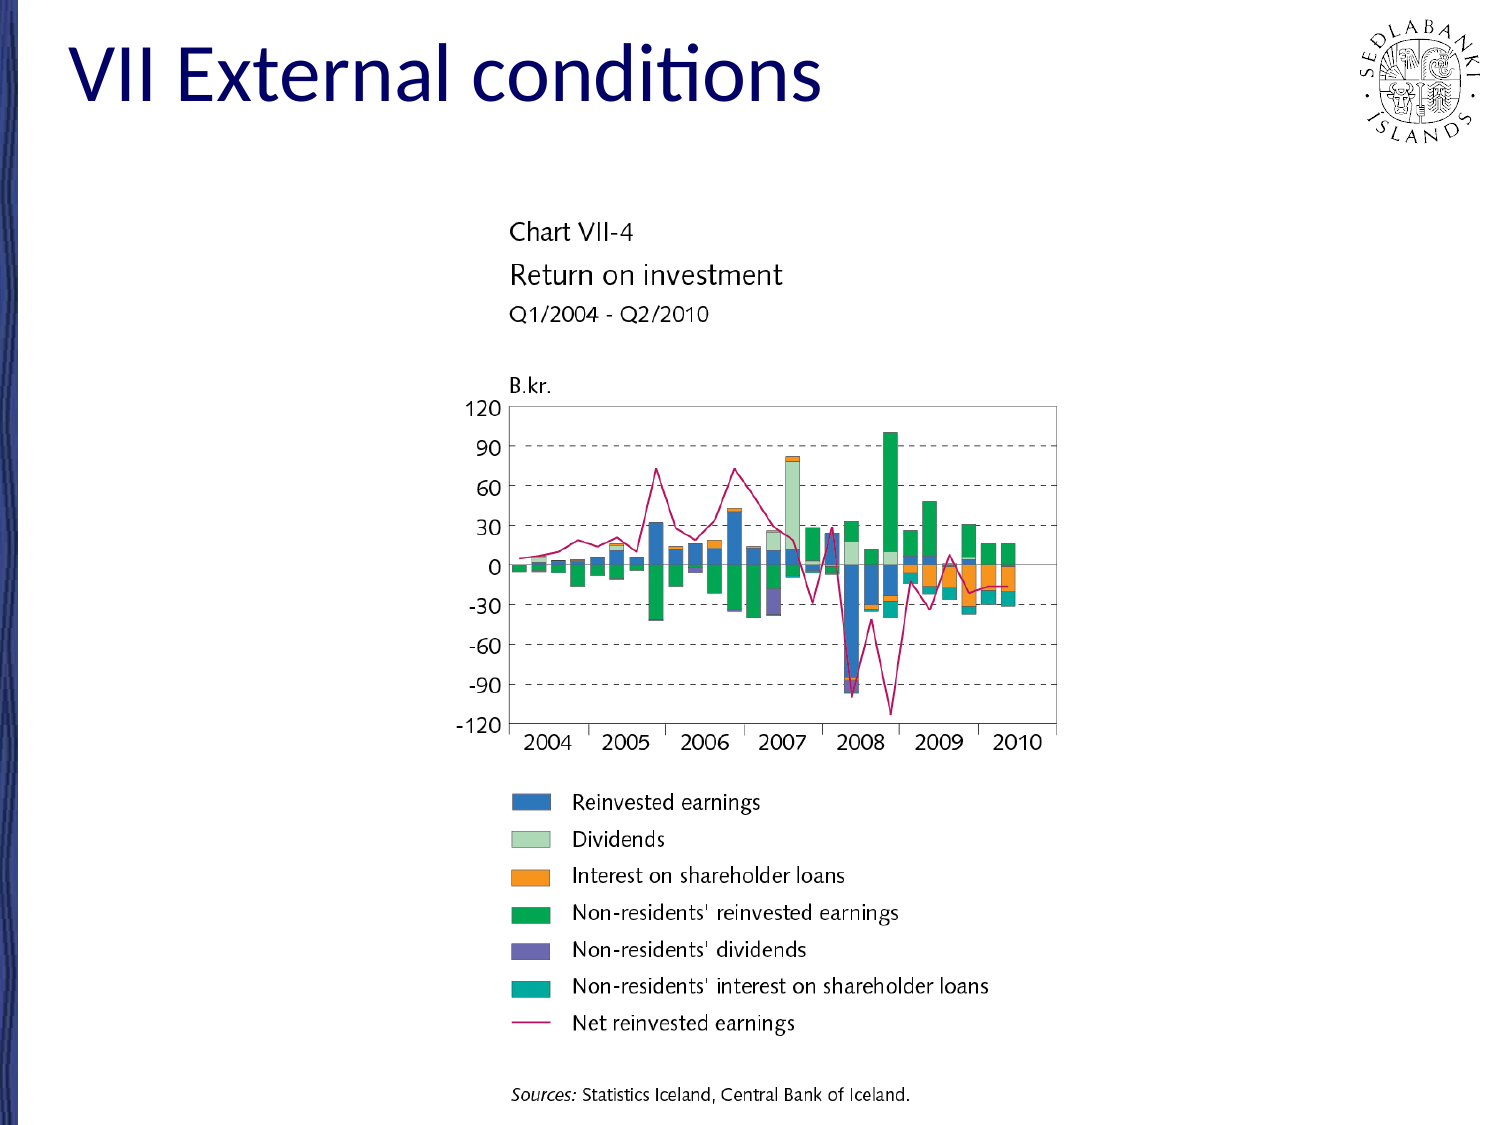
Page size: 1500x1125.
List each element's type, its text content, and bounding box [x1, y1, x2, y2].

picture [0, 0, 18, 1125]
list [455, 219, 1057, 1107]
title VII External conditions [52, 10, 1353, 209]
picture [1357, 18, 1482, 149]
